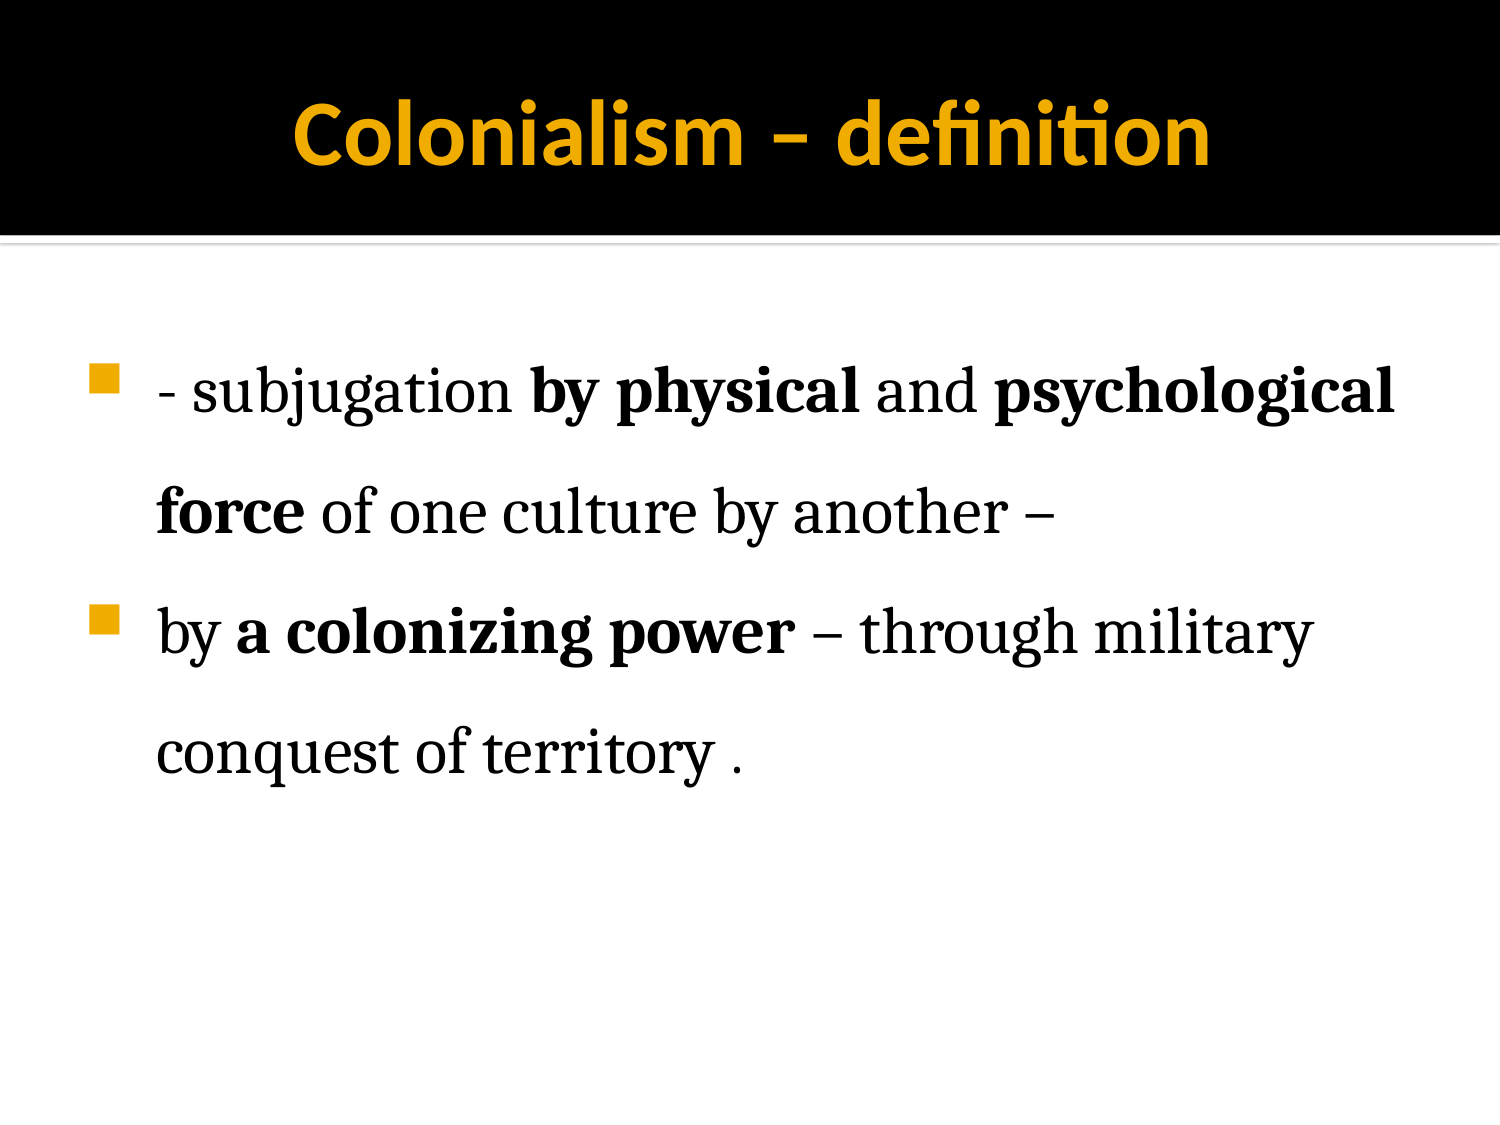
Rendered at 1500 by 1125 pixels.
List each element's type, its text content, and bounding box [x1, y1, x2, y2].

list - subjugation by physical and psychological force of one culture by another – by a colonizing power – through military conquest of territory . [75, 291, 1425, 1050]
title Colonialism – definition [75, 25, 1425, 231]
